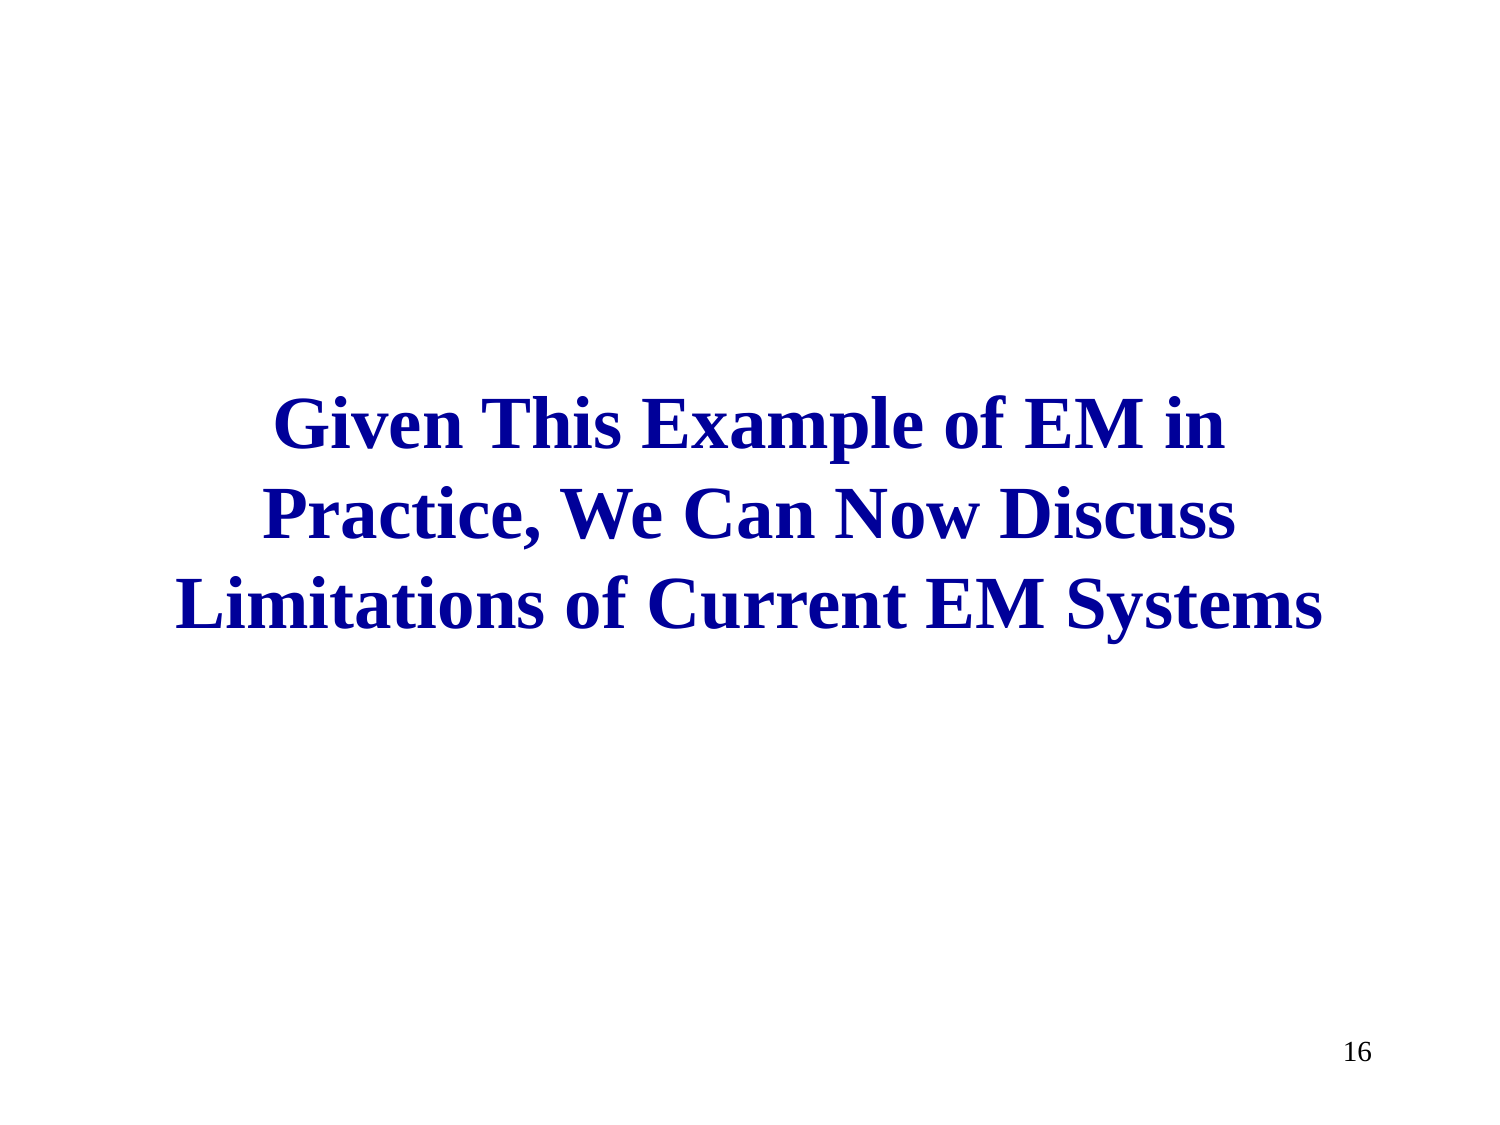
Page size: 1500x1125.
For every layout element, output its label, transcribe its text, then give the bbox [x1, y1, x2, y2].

title Given This Example of EM in Practice, We Can Now Discuss Limitations of Current EM Systems [112, 294, 1388, 723]
slide_number 16 [1074, 1024, 1388, 1101]
